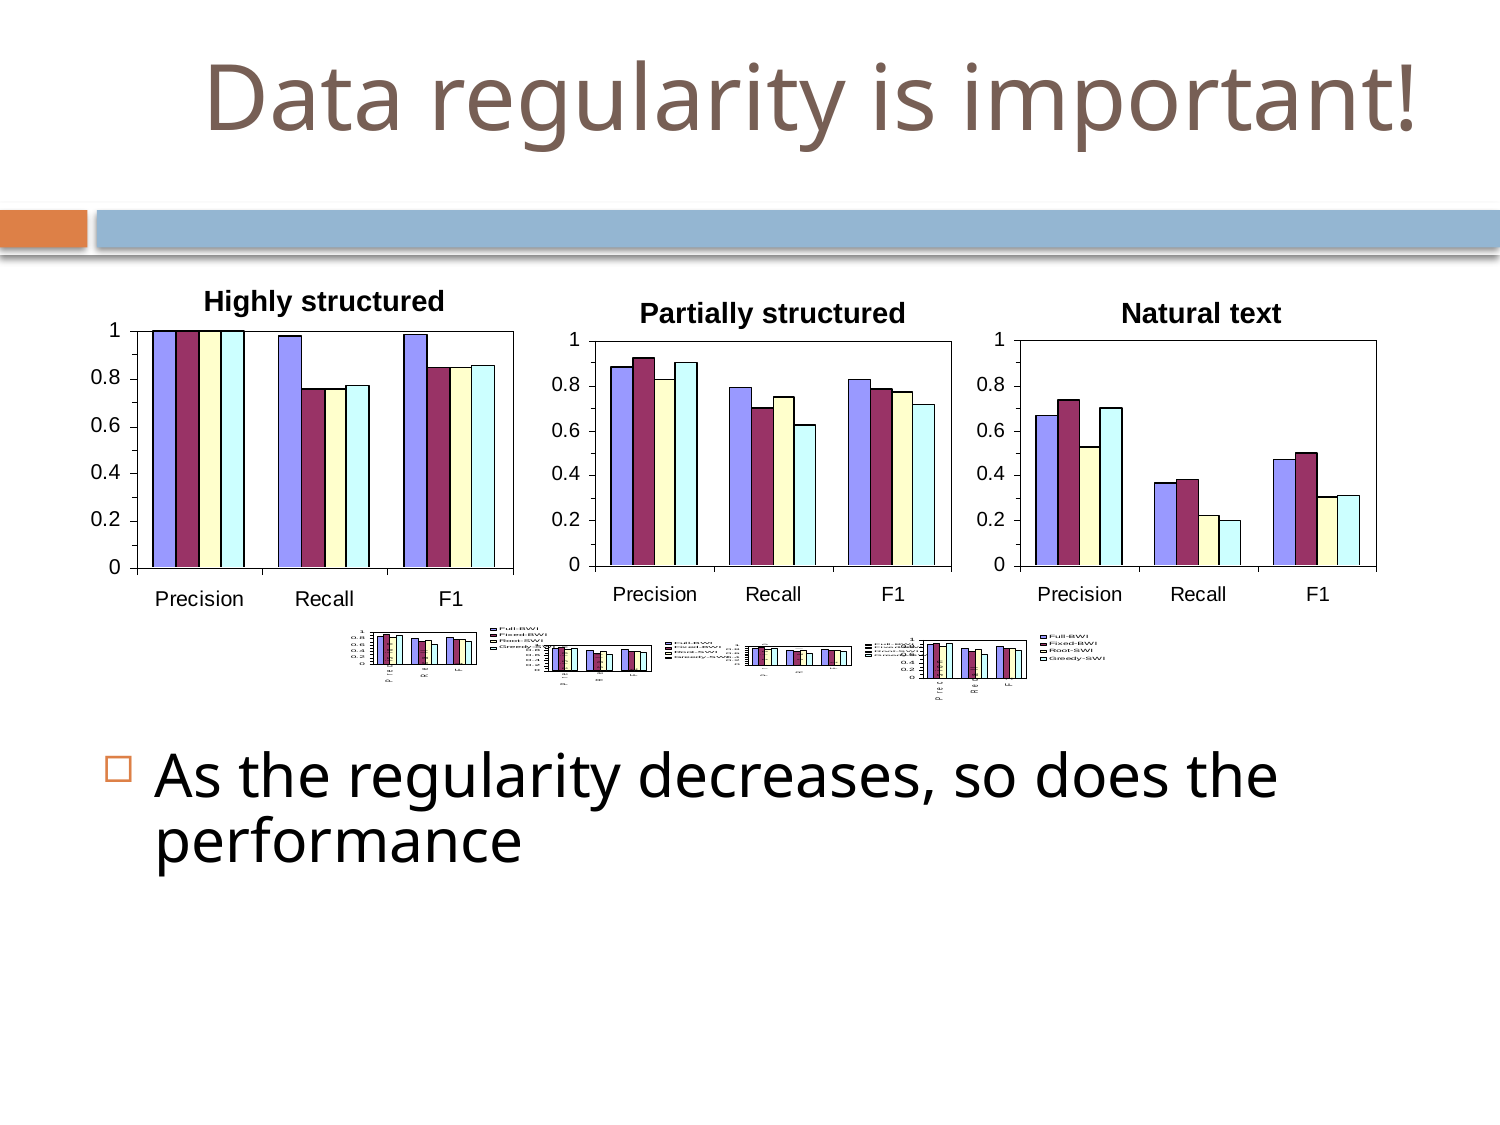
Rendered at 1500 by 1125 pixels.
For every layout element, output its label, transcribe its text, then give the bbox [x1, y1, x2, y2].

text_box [976, 287, 1401, 638]
title Data regularity is important! [187, 0, 1463, 188]
list As the regularity decreases, so does the performance [87, 737, 1368, 1088]
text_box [62, 274, 538, 645]
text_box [337, 624, 1113, 707]
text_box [524, 287, 976, 623]
